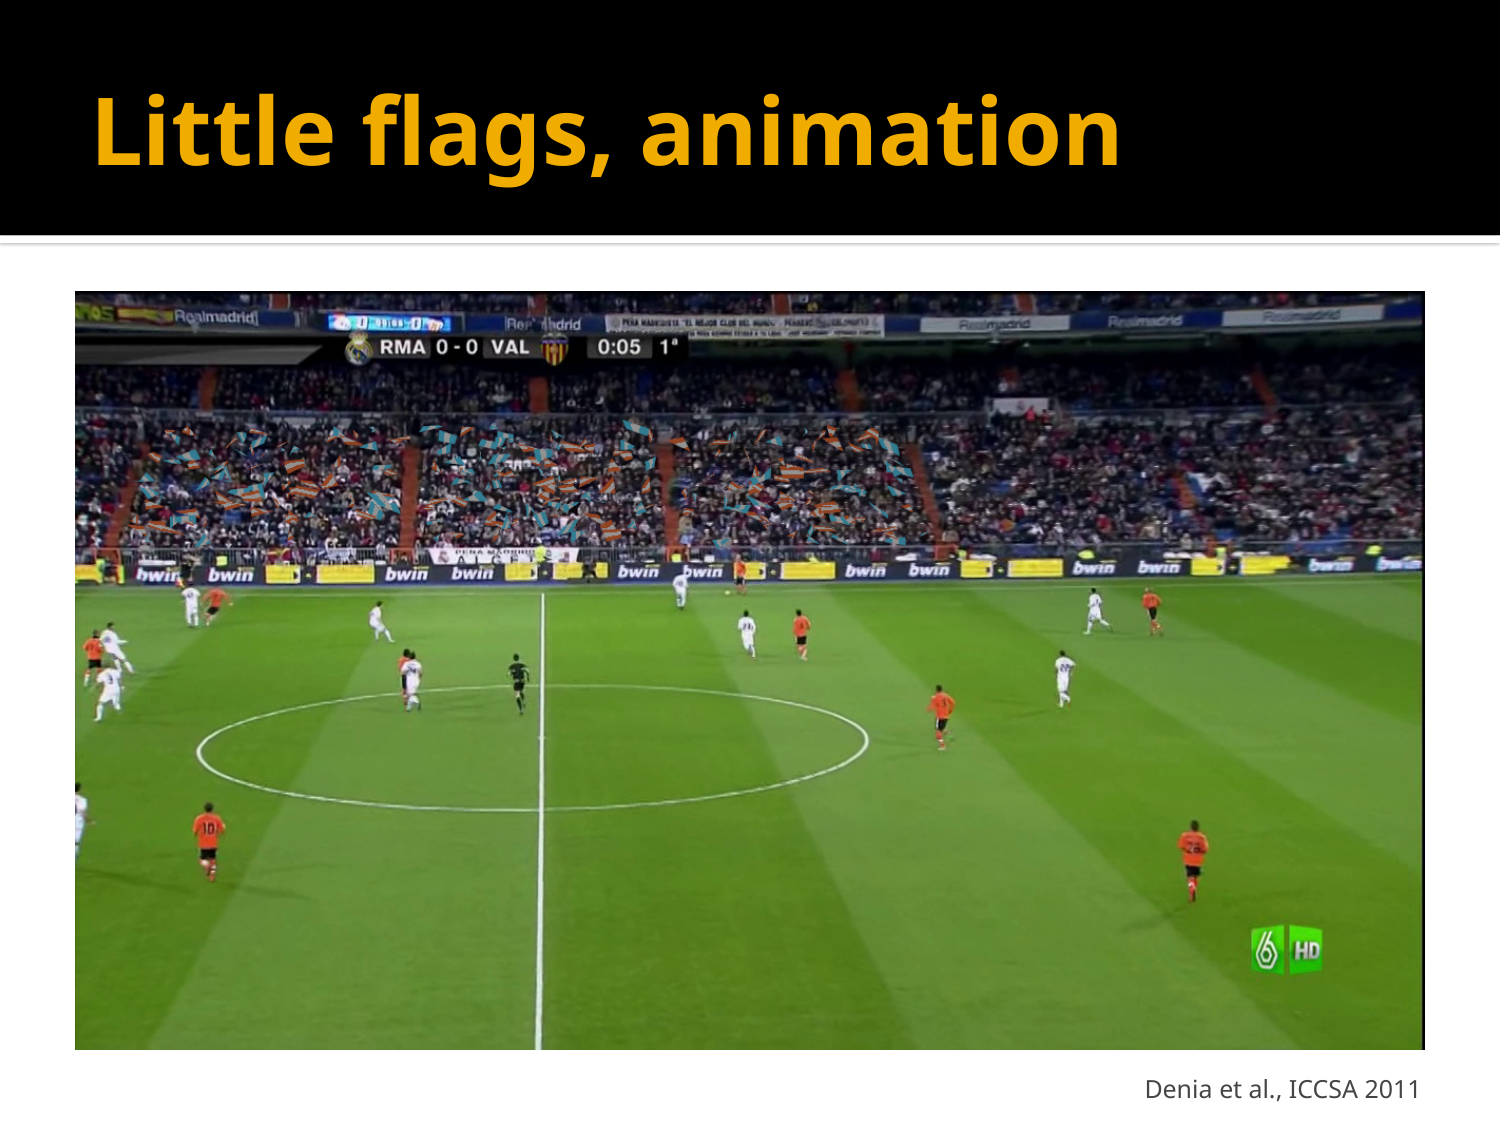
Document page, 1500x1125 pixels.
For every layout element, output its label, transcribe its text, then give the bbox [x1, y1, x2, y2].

title Little flags, animation [75, 25, 1425, 231]
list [75, 291, 1425, 1050]
footer Denia et al., ICCSA 2011 [433, 1062, 1430, 1108]
